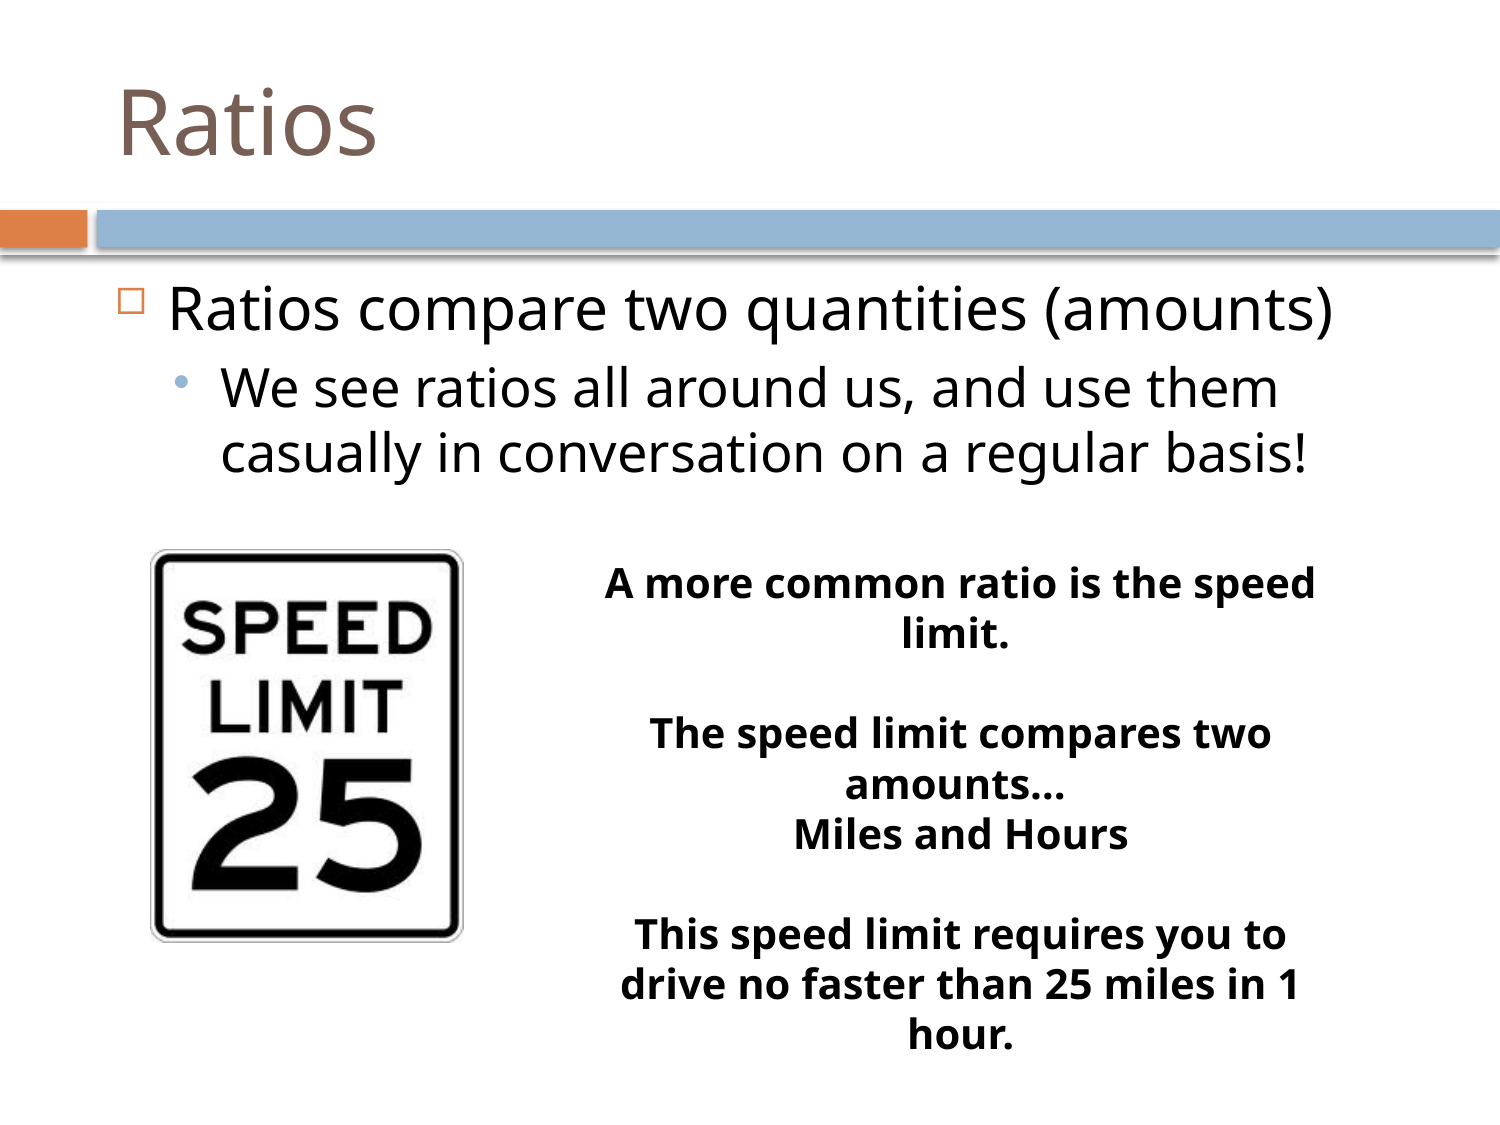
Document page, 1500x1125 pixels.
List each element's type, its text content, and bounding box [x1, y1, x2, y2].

text_box A more common ratio is the speed limit. The speed limit compares two amounts… Miles and Hours This speed limit requires you to drive no faster than 25 miles in 1 hour. [571, 549, 1350, 1065]
picture [149, 549, 465, 943]
title Ratios [100, 37, 1438, 200]
list Ratios compare two quantities (amounts) We see ratios all around us, and use them casually in conversation on a regular basis! [100, 262, 1438, 1000]
